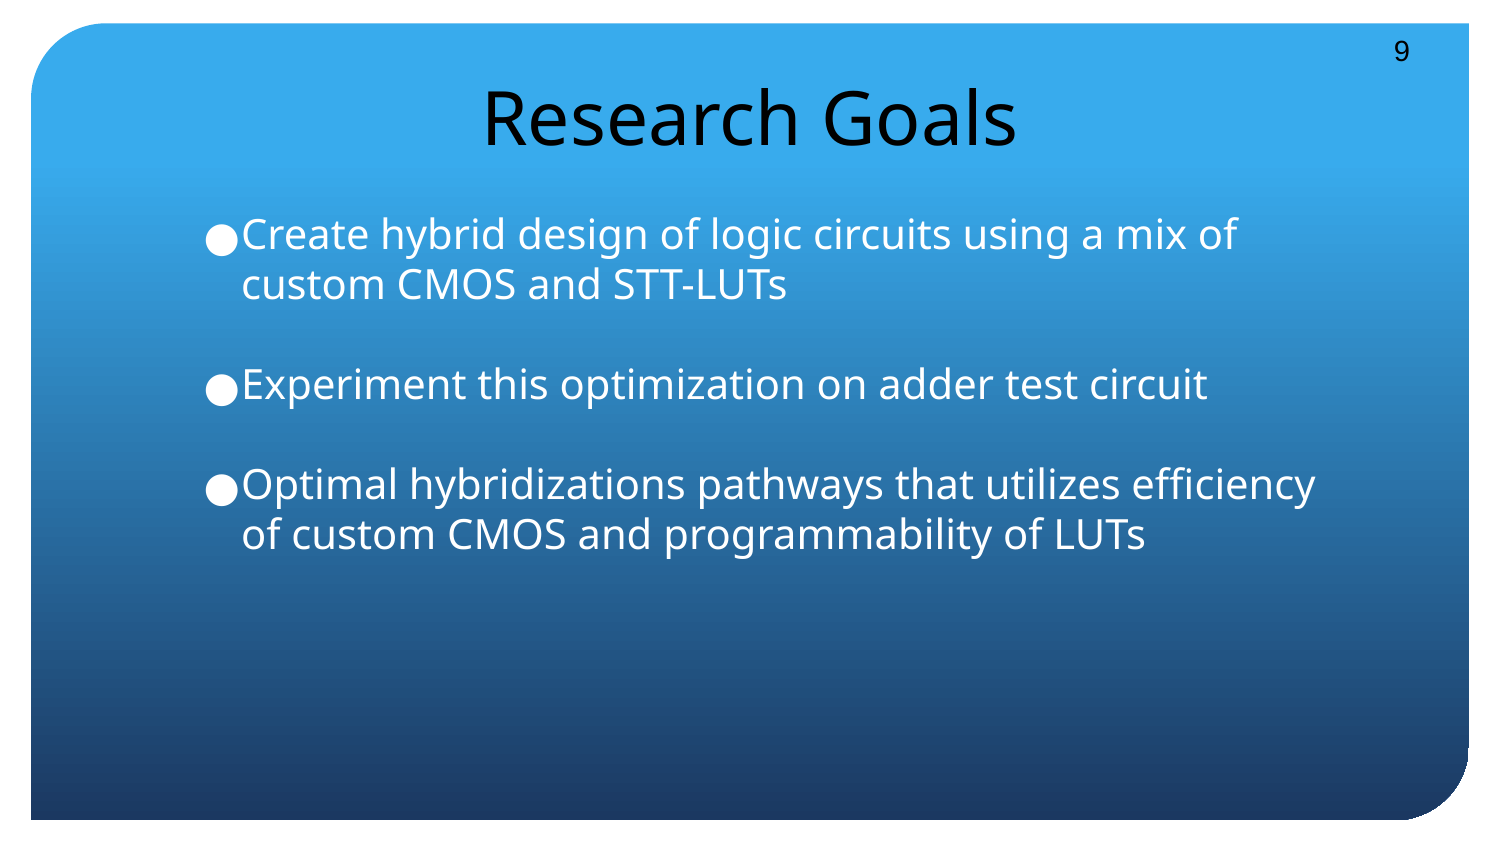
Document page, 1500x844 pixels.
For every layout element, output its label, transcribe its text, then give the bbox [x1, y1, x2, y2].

list Create hybrid design of logic circuits using a mix of custom CMOS and STT-LUTs Experiment this optimization on adder test circuit Optimal hybridizations pathways that utilizes efficiency of custom CMOS and programmability of LUTs [150, 192, 1349, 729]
slide_number 9 [1378, 27, 1460, 72]
title Research Goals [127, 46, 1372, 176]
